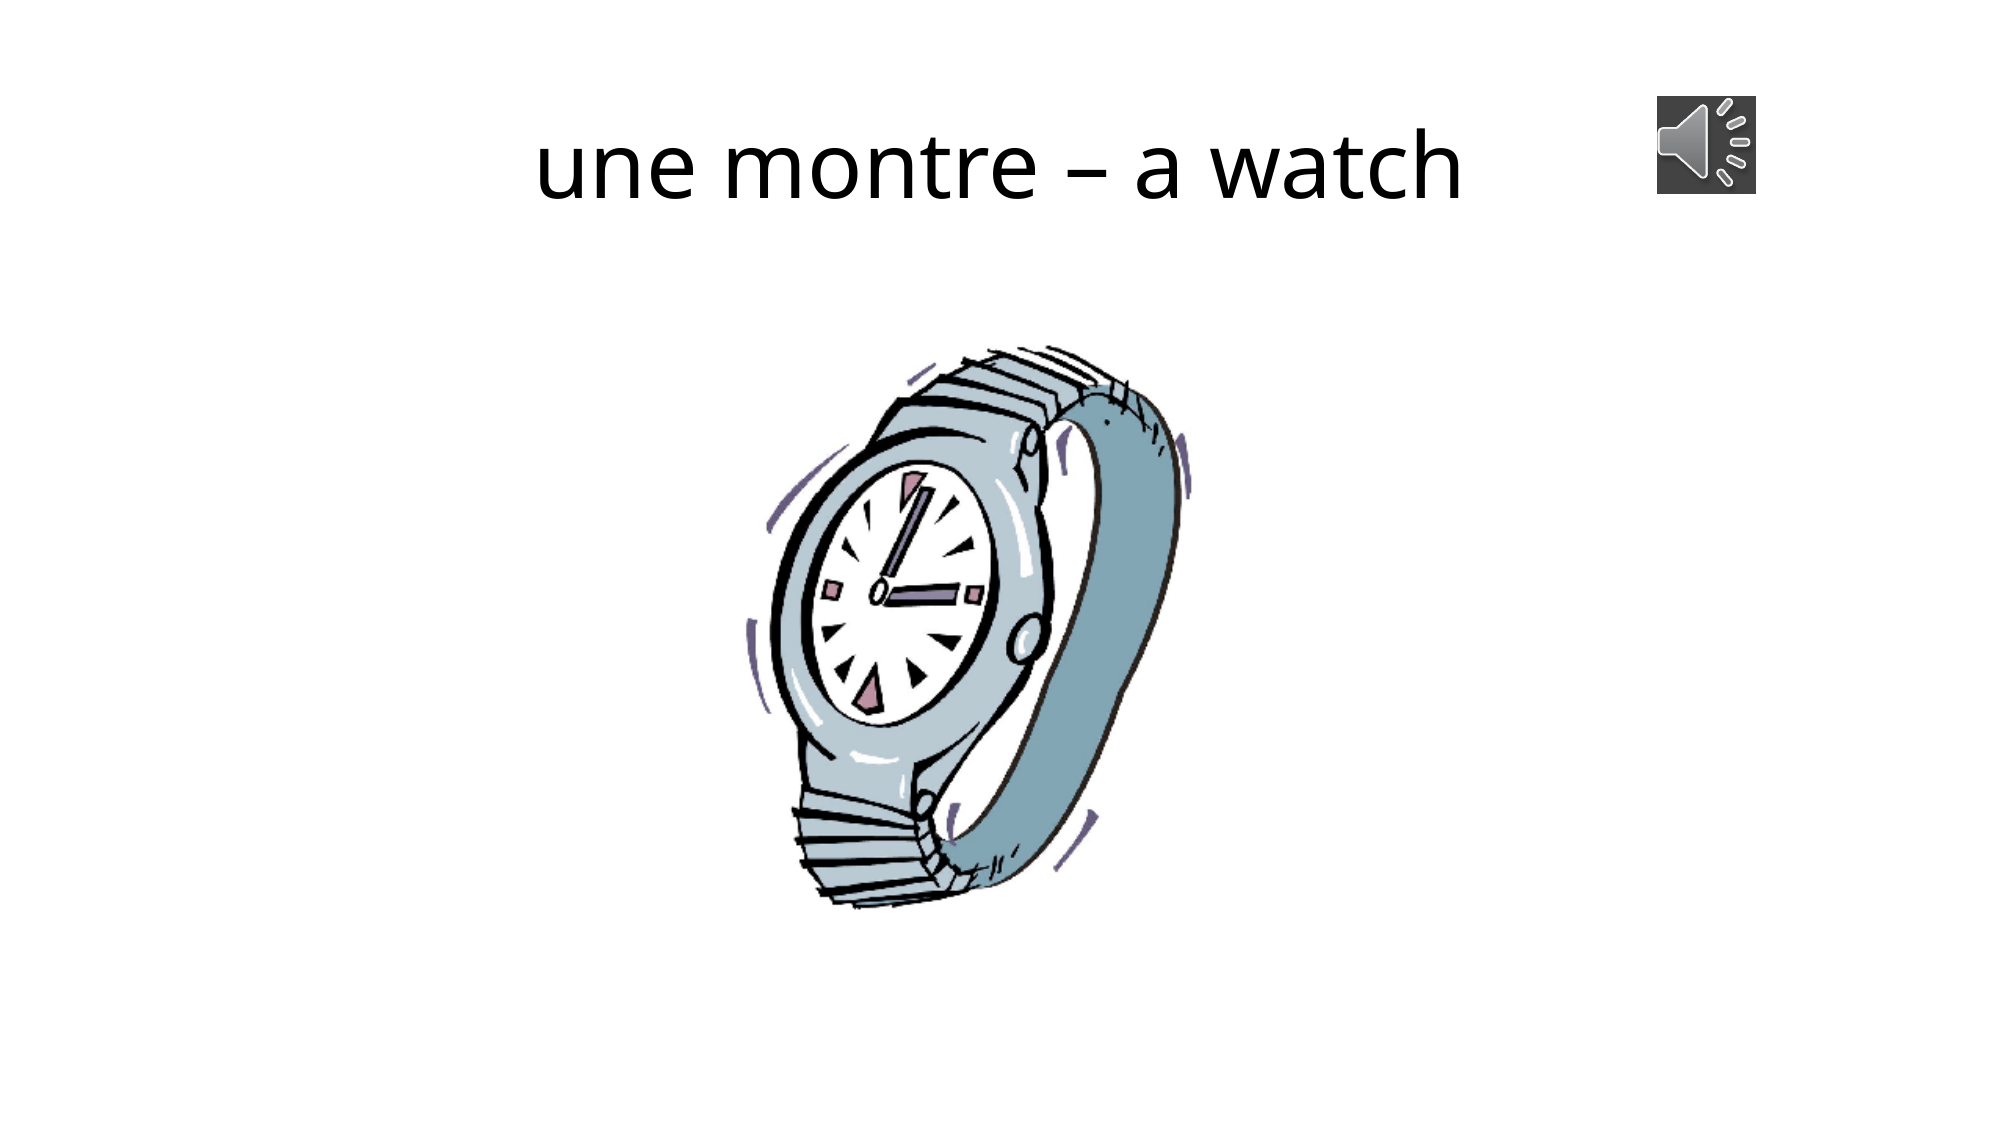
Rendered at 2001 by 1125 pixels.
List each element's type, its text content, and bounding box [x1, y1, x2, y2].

picture [1656, 95, 1757, 196]
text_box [687, 335, 1251, 927]
title une montre – a watch [137, 59, 1863, 278]
